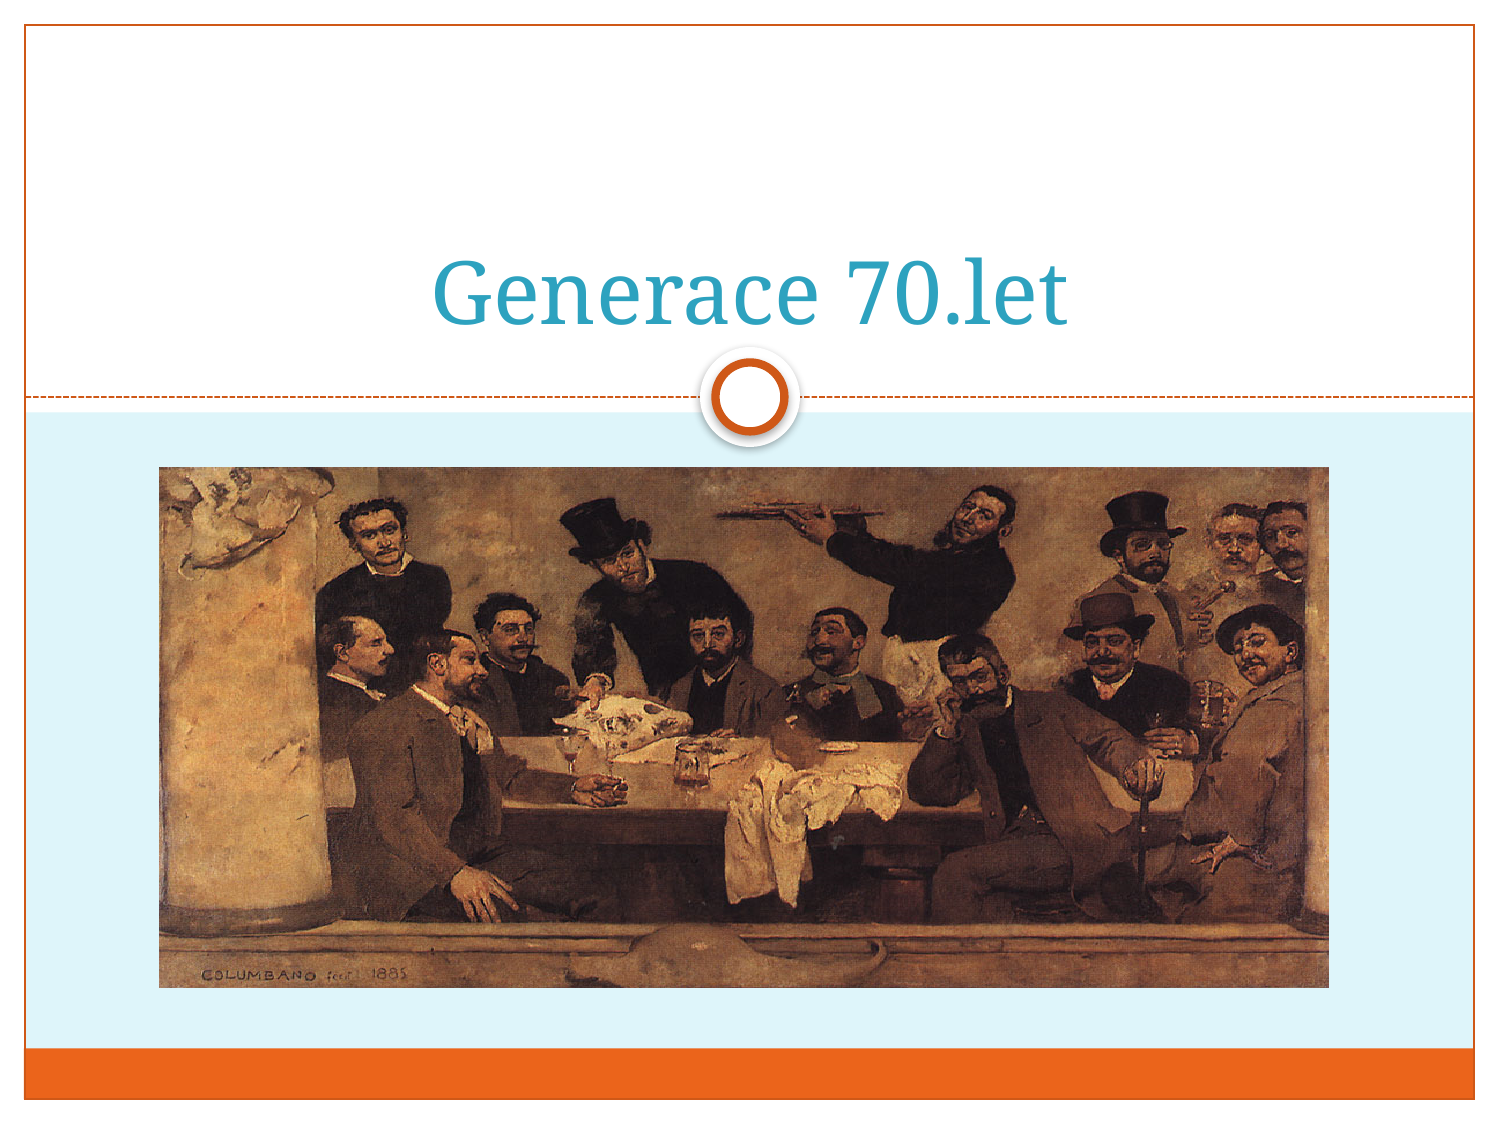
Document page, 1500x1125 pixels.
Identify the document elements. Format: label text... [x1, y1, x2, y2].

picture [159, 467, 1329, 988]
title Generace 70.let [112, 62, 1388, 350]
